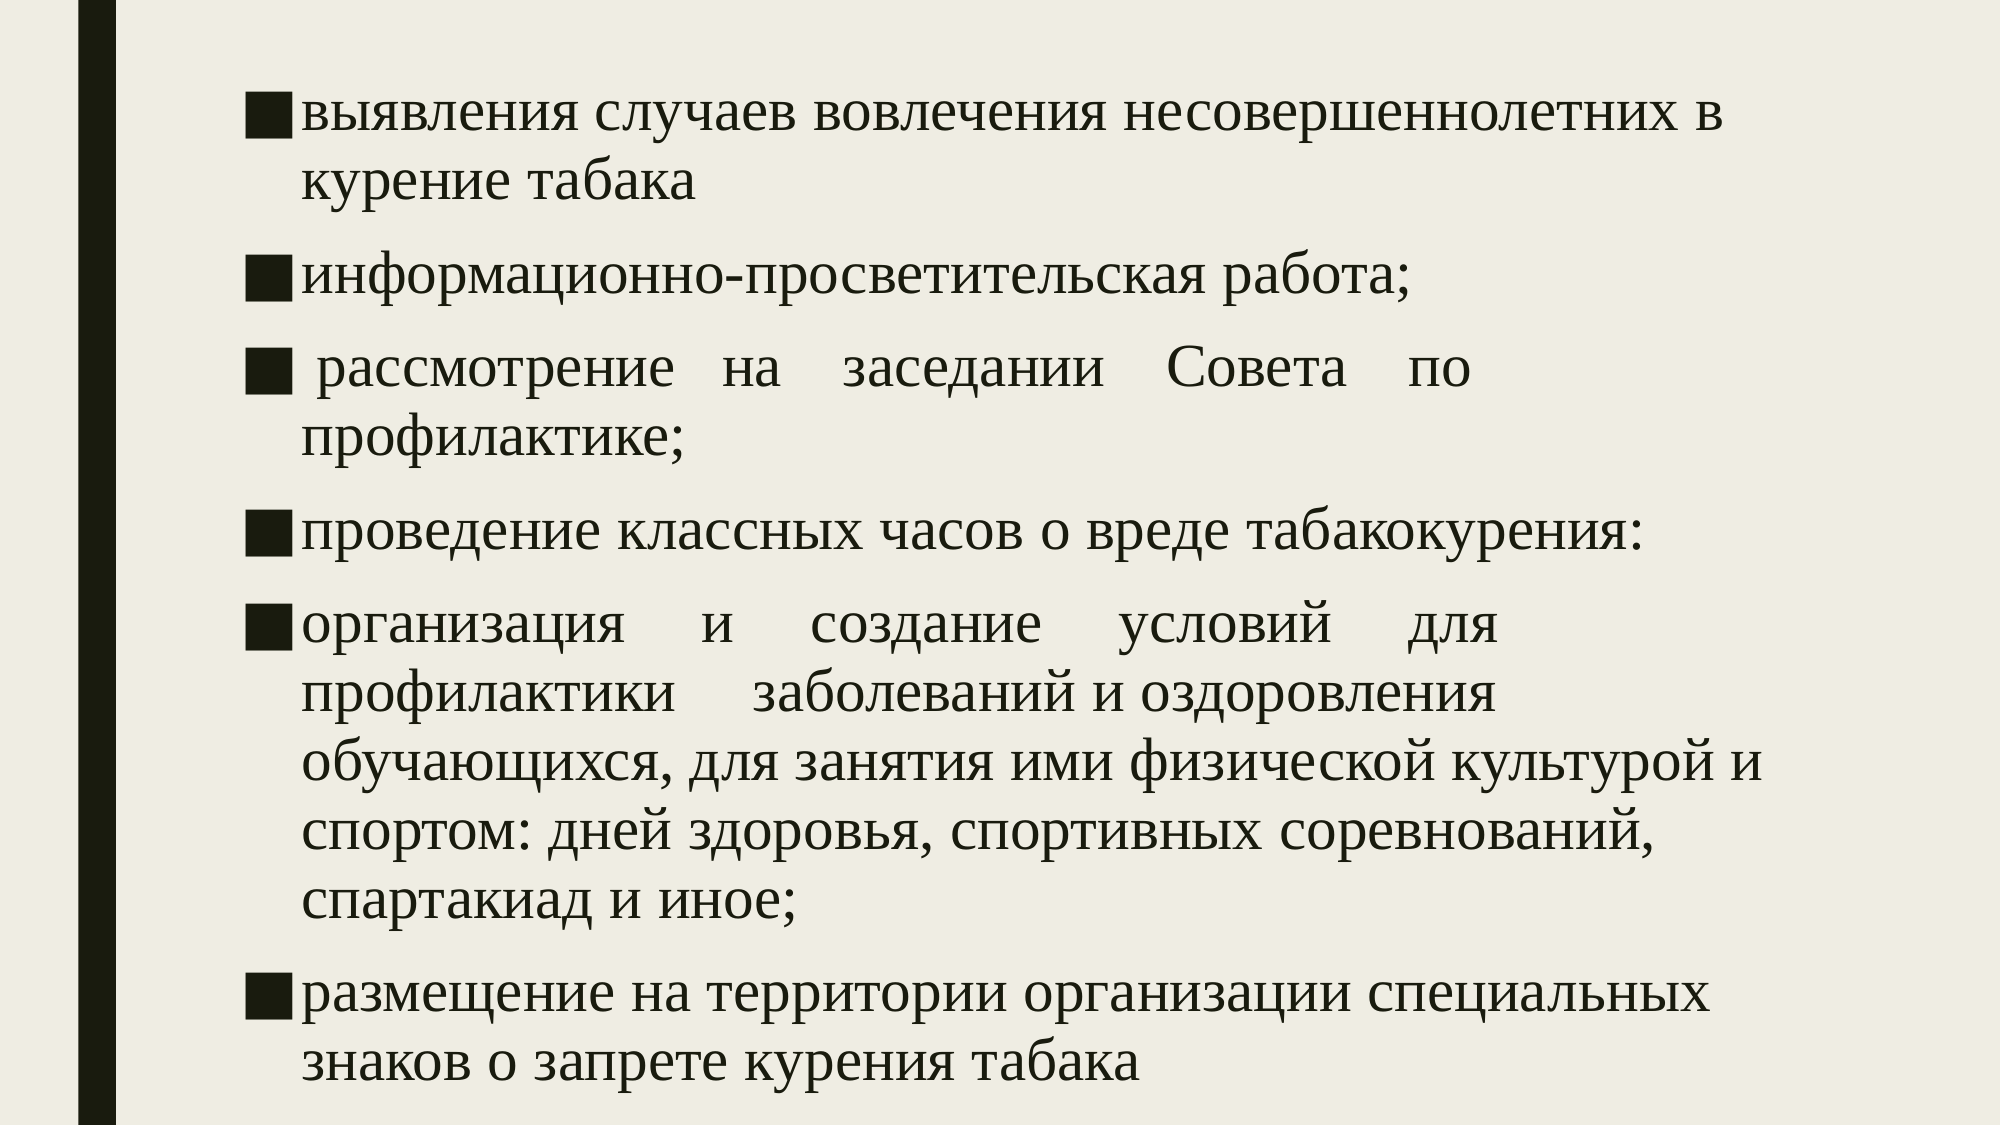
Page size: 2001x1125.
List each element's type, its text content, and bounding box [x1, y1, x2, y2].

list выявления случаев вовлечения несовершеннолетних в курение табака информационно-просветительская работа; рассмотрение на заседании Совета по профилактике; проведение классных часов о вреде табакокурения: организация и создание условий для профилактики заболеваний и оздоровления обучающихся, для занятия ими физической культурой и спортом: дней здоровья, спортивных соревнований, спартакиад и иное; размещение на территории организации специальных знаков о запрете курения табака [225, 68, 1800, 1103]
